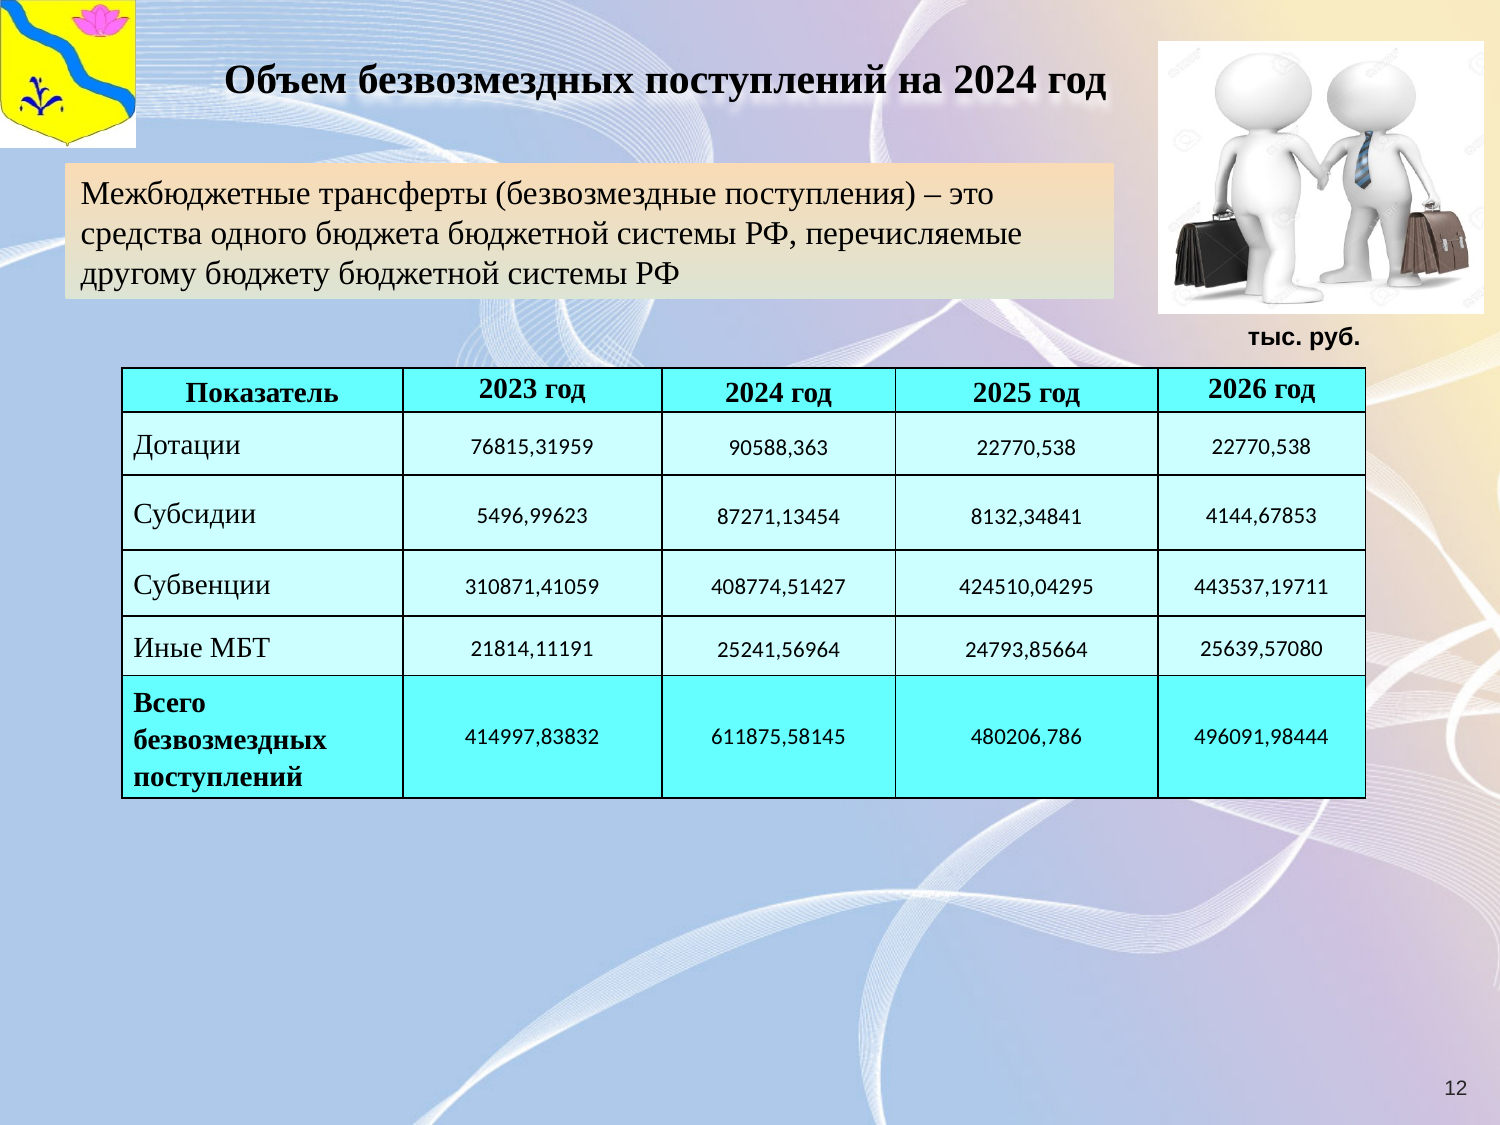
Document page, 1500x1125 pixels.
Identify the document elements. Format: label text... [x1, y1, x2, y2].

table_cell 480206,786 [896, 676, 1157, 797]
table_cell Дотации [123, 413, 402, 474]
table_cell 22770,538 [1159, 413, 1365, 474]
text_box Объем безвозмездных поступлений на 2024 год [209, 44, 1139, 110]
table_cell 5496,99623 [404, 476, 661, 549]
table_cell Всего безвозмездных поступлений [123, 676, 402, 797]
text_box Межбюджетные трансферты (безвозмездные поступления) – это средства одного бюджета бюджетной системы РФ, перечисляемые другому бюджету бюджетной системы РФ [64, 161, 1116, 300]
table_cell 443537,19711 [1159, 551, 1365, 615]
table_cell 87271,13454 [663, 476, 895, 549]
table_cell Субвенции [123, 551, 402, 615]
slide_number 12 [1417, 1057, 1494, 1118]
table_header Показатель [123, 369, 402, 411]
table_cell 408774,51427 [663, 551, 895, 615]
table_header 2026 год [1159, 369, 1365, 411]
table_cell 496091,98444 [1159, 676, 1365, 797]
table_cell 25241,56964 [663, 617, 895, 675]
table_cell 611875,58145 [663, 676, 895, 797]
table_cell 424510,04295 [896, 551, 1157, 615]
table_cell 22770,538 [896, 413, 1157, 474]
table_cell 76815,31959 [404, 413, 661, 474]
table_cell Иные МБТ [123, 617, 402, 675]
table_header 2023 год [404, 369, 661, 411]
table_cell 90588,363 [663, 413, 895, 474]
table_cell 414997,83832 [404, 676, 661, 797]
table_cell 24793,85664 [896, 617, 1157, 675]
table_cell Субсидии [123, 476, 402, 549]
table_header 2025 год [896, 369, 1157, 411]
table_cell 25639,57080 [1159, 617, 1365, 675]
table_cell 4144,67853 [1159, 476, 1365, 549]
text_box тыс. руб. [1232, 325, 1376, 359]
picture [0, 0, 1500, 1125]
table_cell 310871,41059 [404, 551, 661, 615]
table_header 2024 год [663, 369, 895, 411]
table_cell 8132,34841 [896, 476, 1157, 549]
table_cell 21814,11191 [404, 617, 661, 675]
